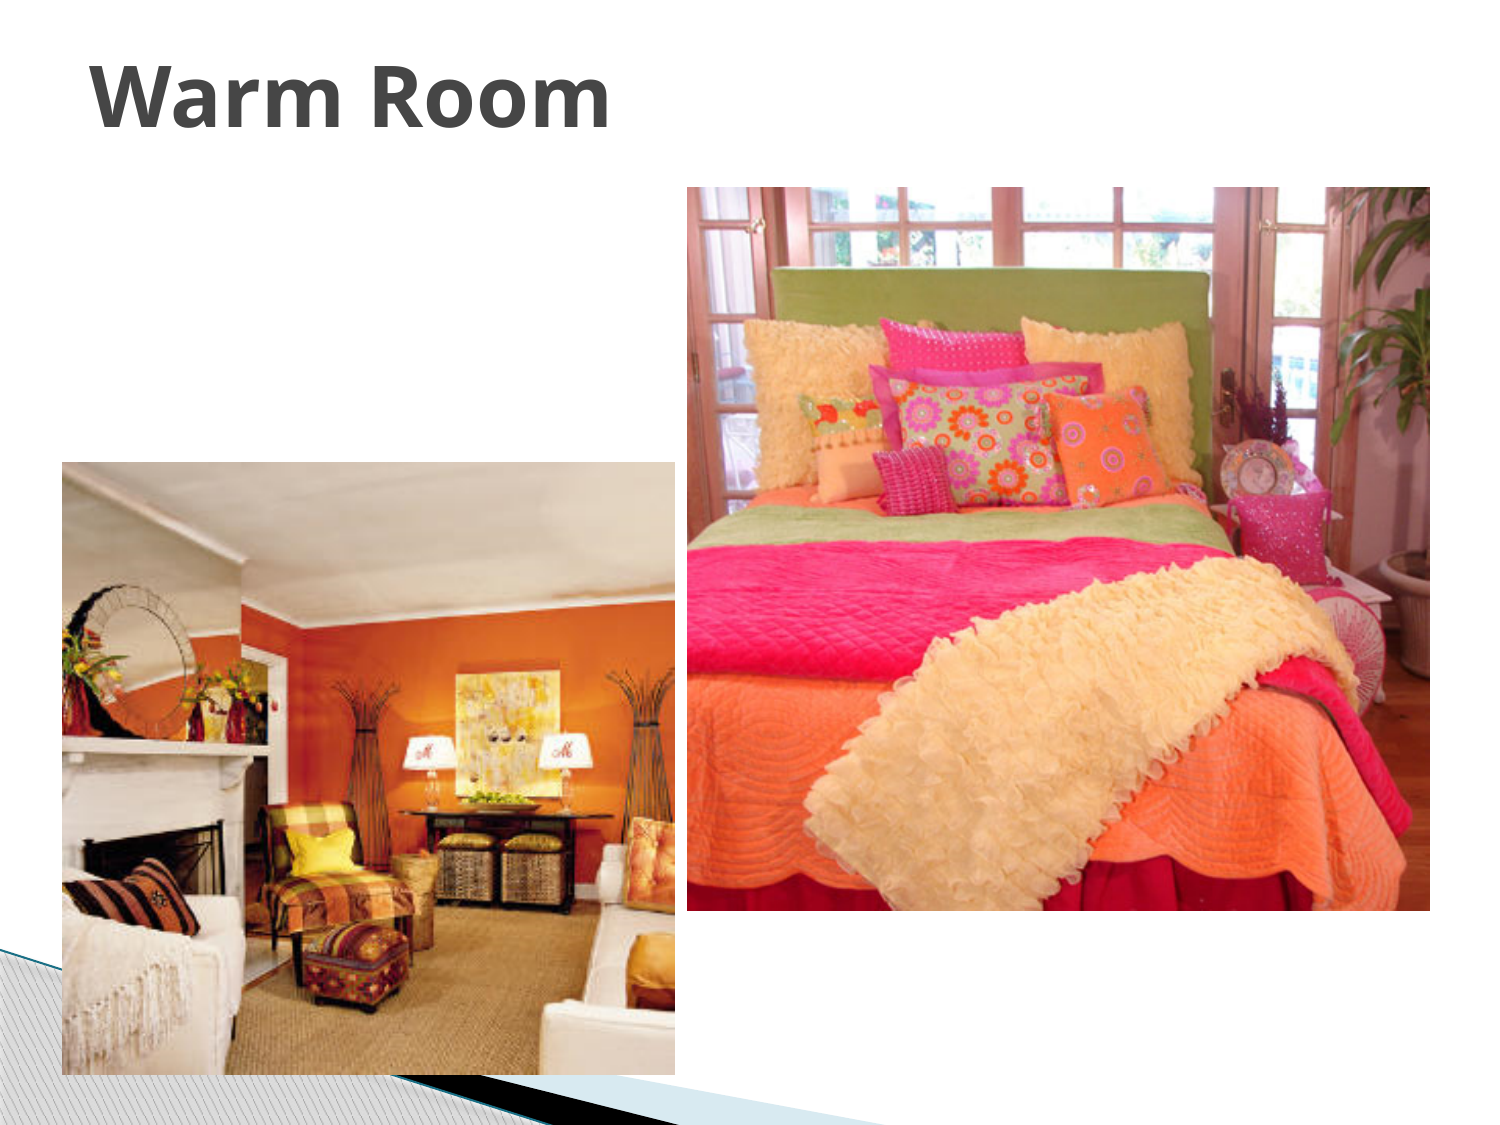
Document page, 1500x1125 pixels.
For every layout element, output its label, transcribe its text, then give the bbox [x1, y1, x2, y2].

title Warm Room [75, 0, 1425, 188]
picture [62, 462, 676, 1076]
picture [687, 187, 1430, 912]
